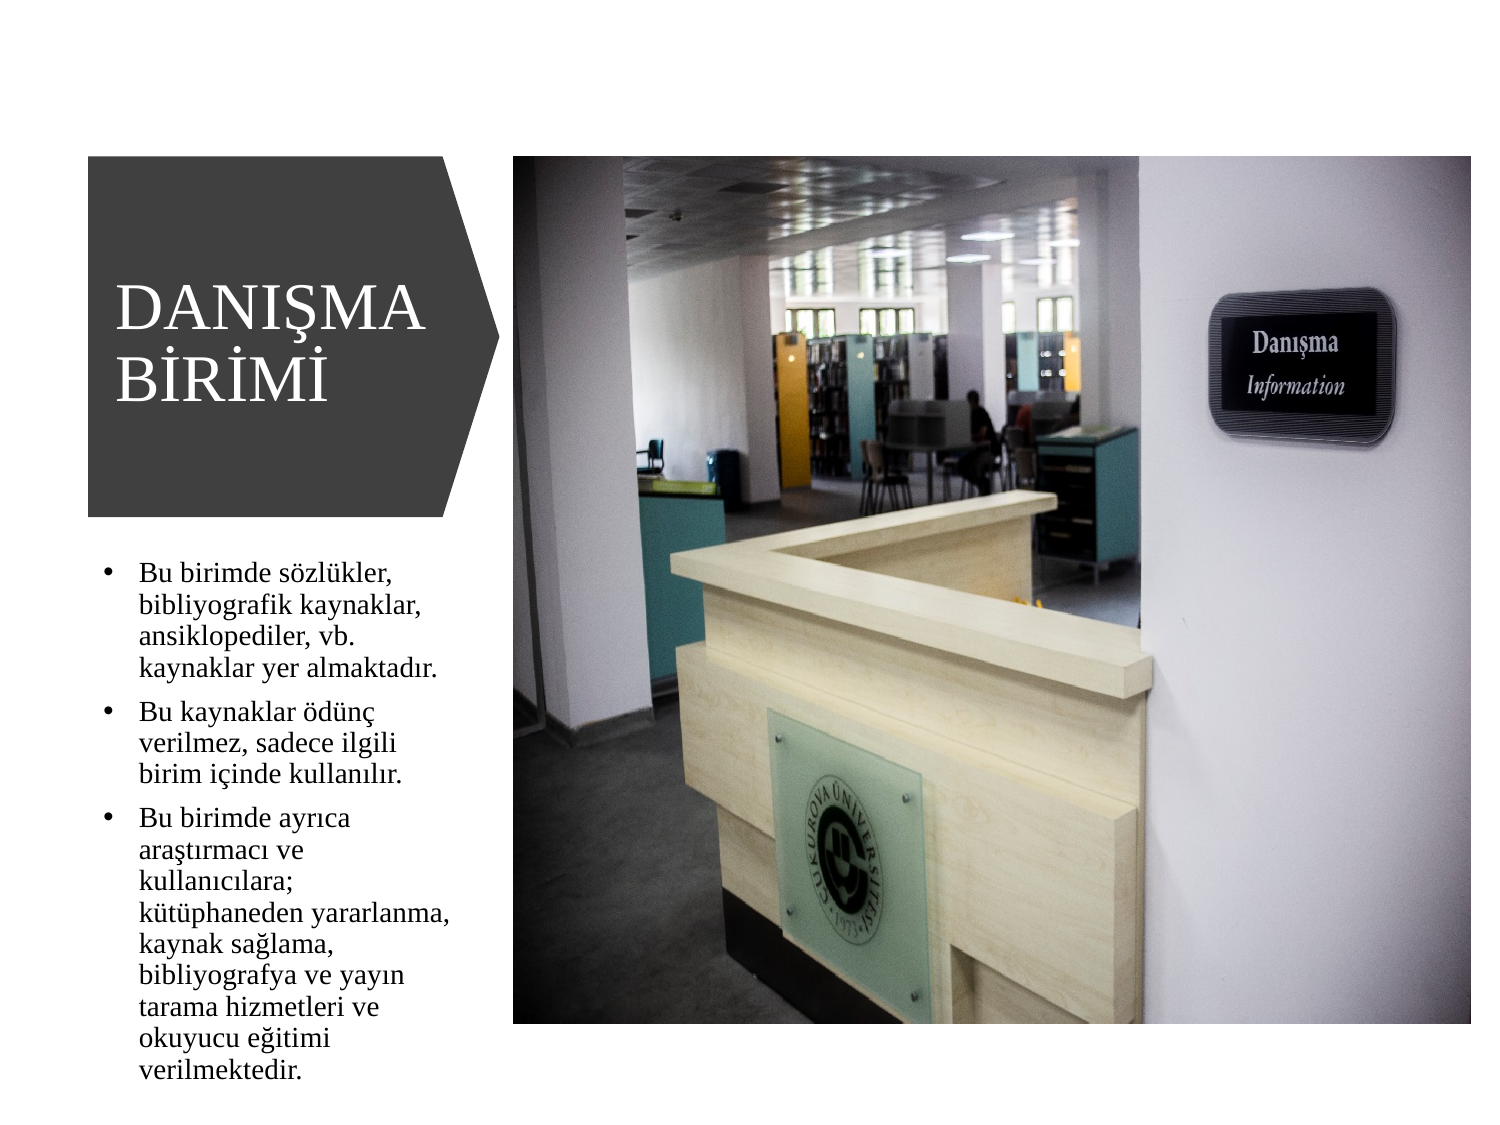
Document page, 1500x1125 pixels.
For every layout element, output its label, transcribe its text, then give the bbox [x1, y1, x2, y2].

title DANIŞMA BİRİMİ [100, 197, 448, 490]
text_box Bu birimde sözlükler, bibliyografik kaynaklar, ansiklopediler, vb. kaynaklar yer almaktadır. Bu kaynaklar ödünç verilmez, sadece ilgili birim içinde kullanılır. Bu birimde ayrıca araştırmacı ve kullanıcılara; kütüphaneden yararlanma, kaynak sağlama, bibliyografya ve yayın tarama hizmetleri ve okuyucu eğitimi verilmektedir. [88, 550, 479, 1000]
picture [513, 155, 1471, 1024]
text_box [86, 154, 502, 520]
